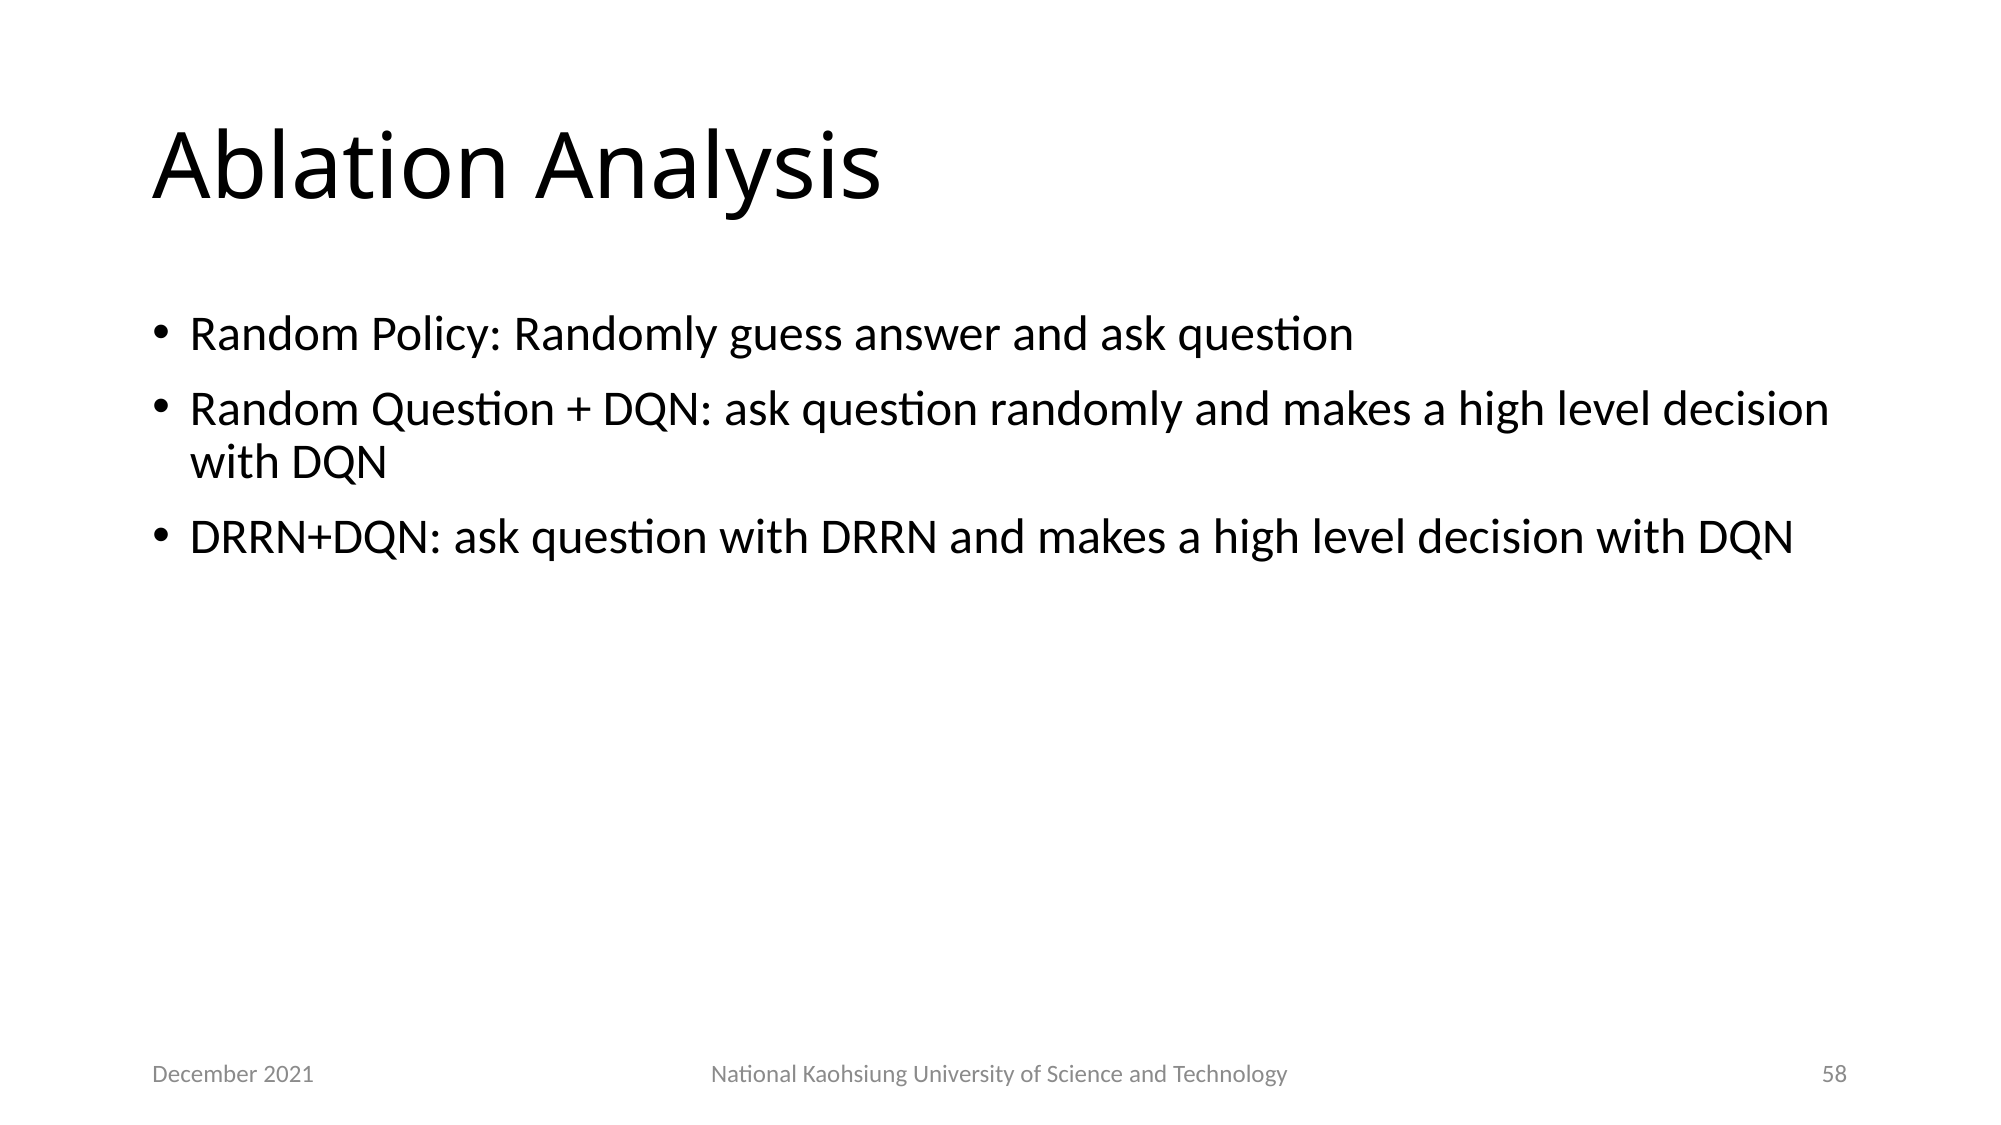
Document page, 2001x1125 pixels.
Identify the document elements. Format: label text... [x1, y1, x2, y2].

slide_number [137, 1042, 588, 1103]
footer National Kaohsiung University of Science and Technology [662, 1042, 1338, 1103]
title Ablation Analysis [137, 59, 1863, 278]
slide_number 58 [1412, 1042, 1863, 1103]
list Random Policy: Randomly guess answer and ask question Random Question + DQN: ask question randomly and makes a high level decision with DQN DRRN+DQN: ask question with DRRN and makes a high level decision with DQN [137, 299, 1863, 1014]
